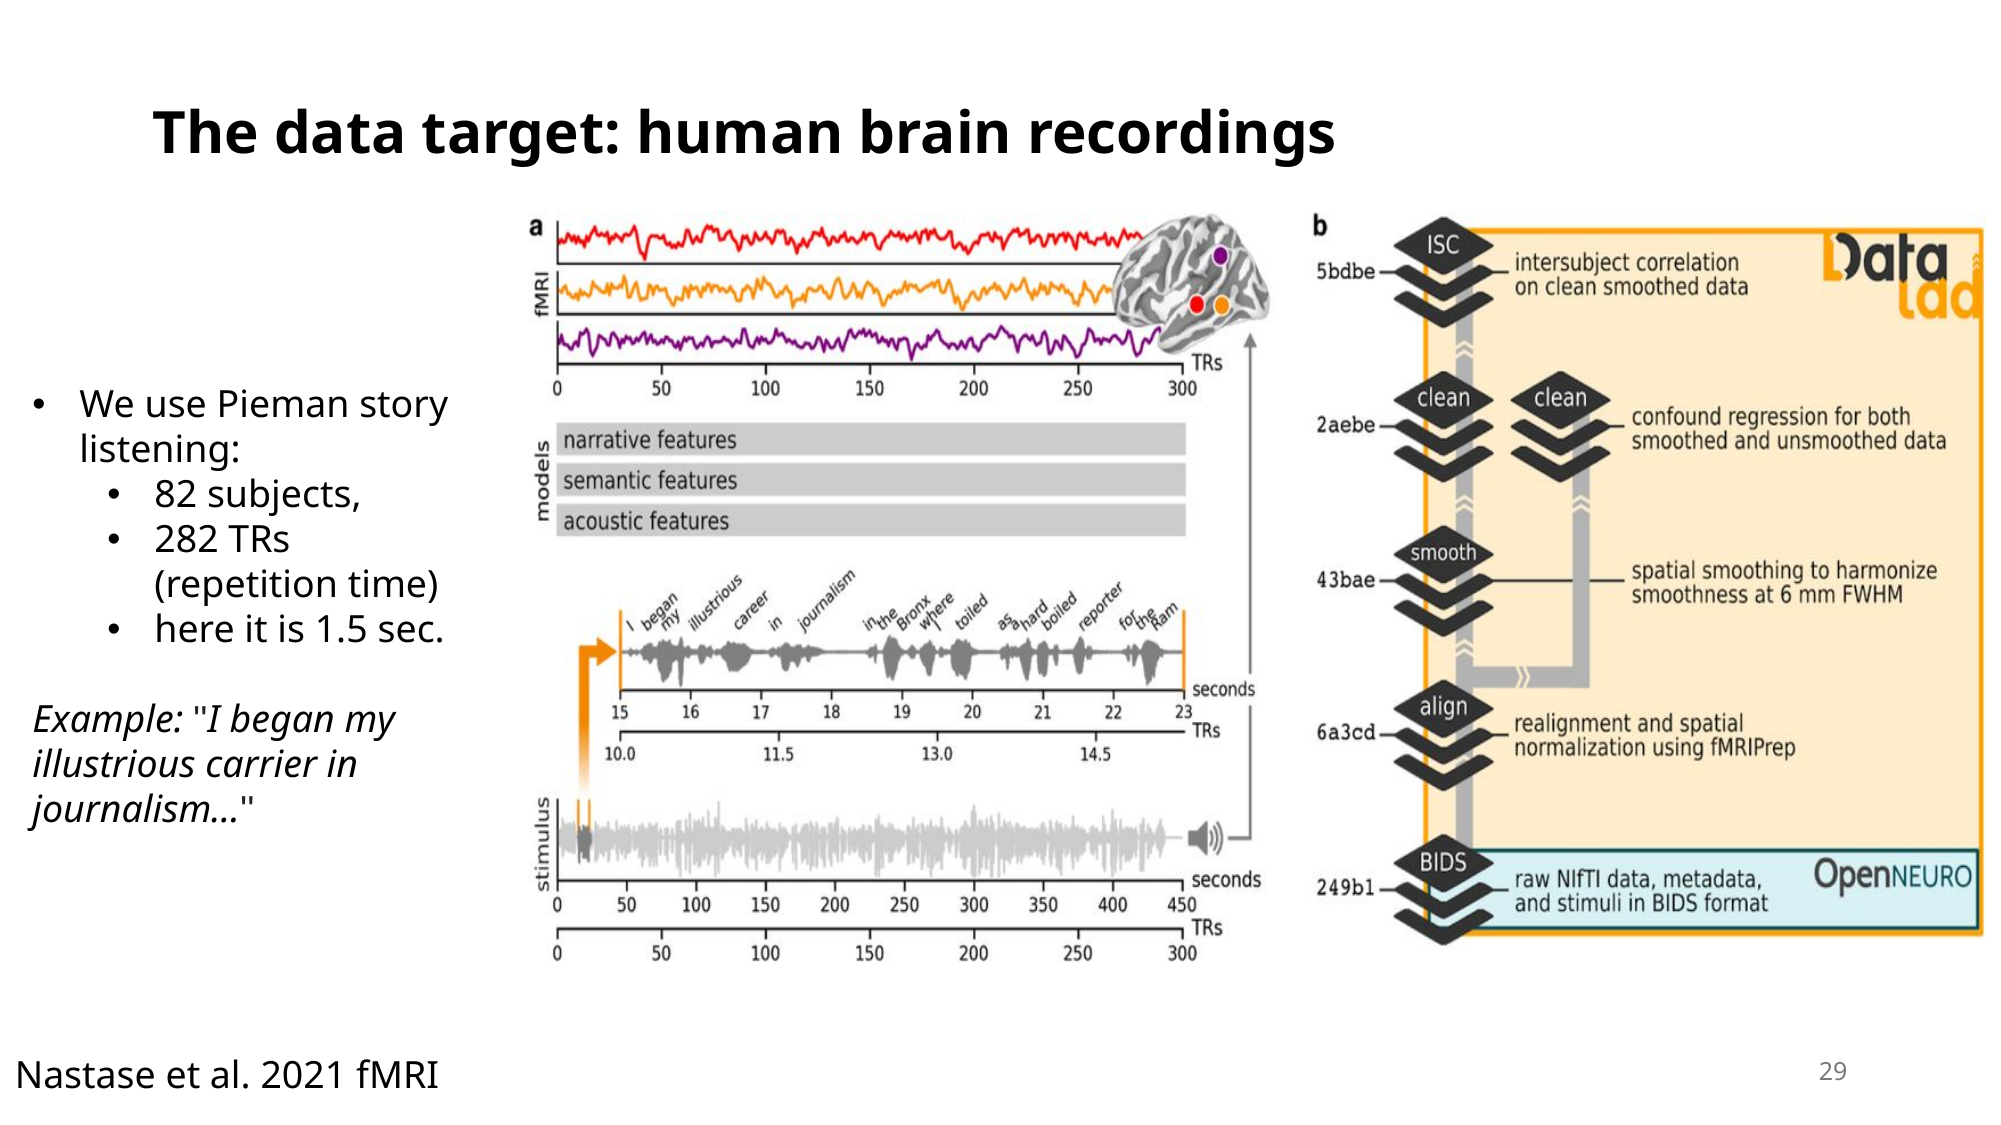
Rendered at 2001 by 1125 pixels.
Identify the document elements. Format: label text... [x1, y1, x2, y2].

title The data target: human brain recordings [137, 20, 1863, 174]
slide_number 29 [1412, 1042, 1863, 1103]
text_box We use Pieman story listening: 82 subjects, 282 TRs (repetition time) here it is 1.5 sec. Example: ''I began my illustrious carrier in journalism…'' [17, 373, 475, 838]
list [527, 211, 1986, 965]
text_box Nastase et al. 2021 fMRI [0, 1043, 458, 1104]
